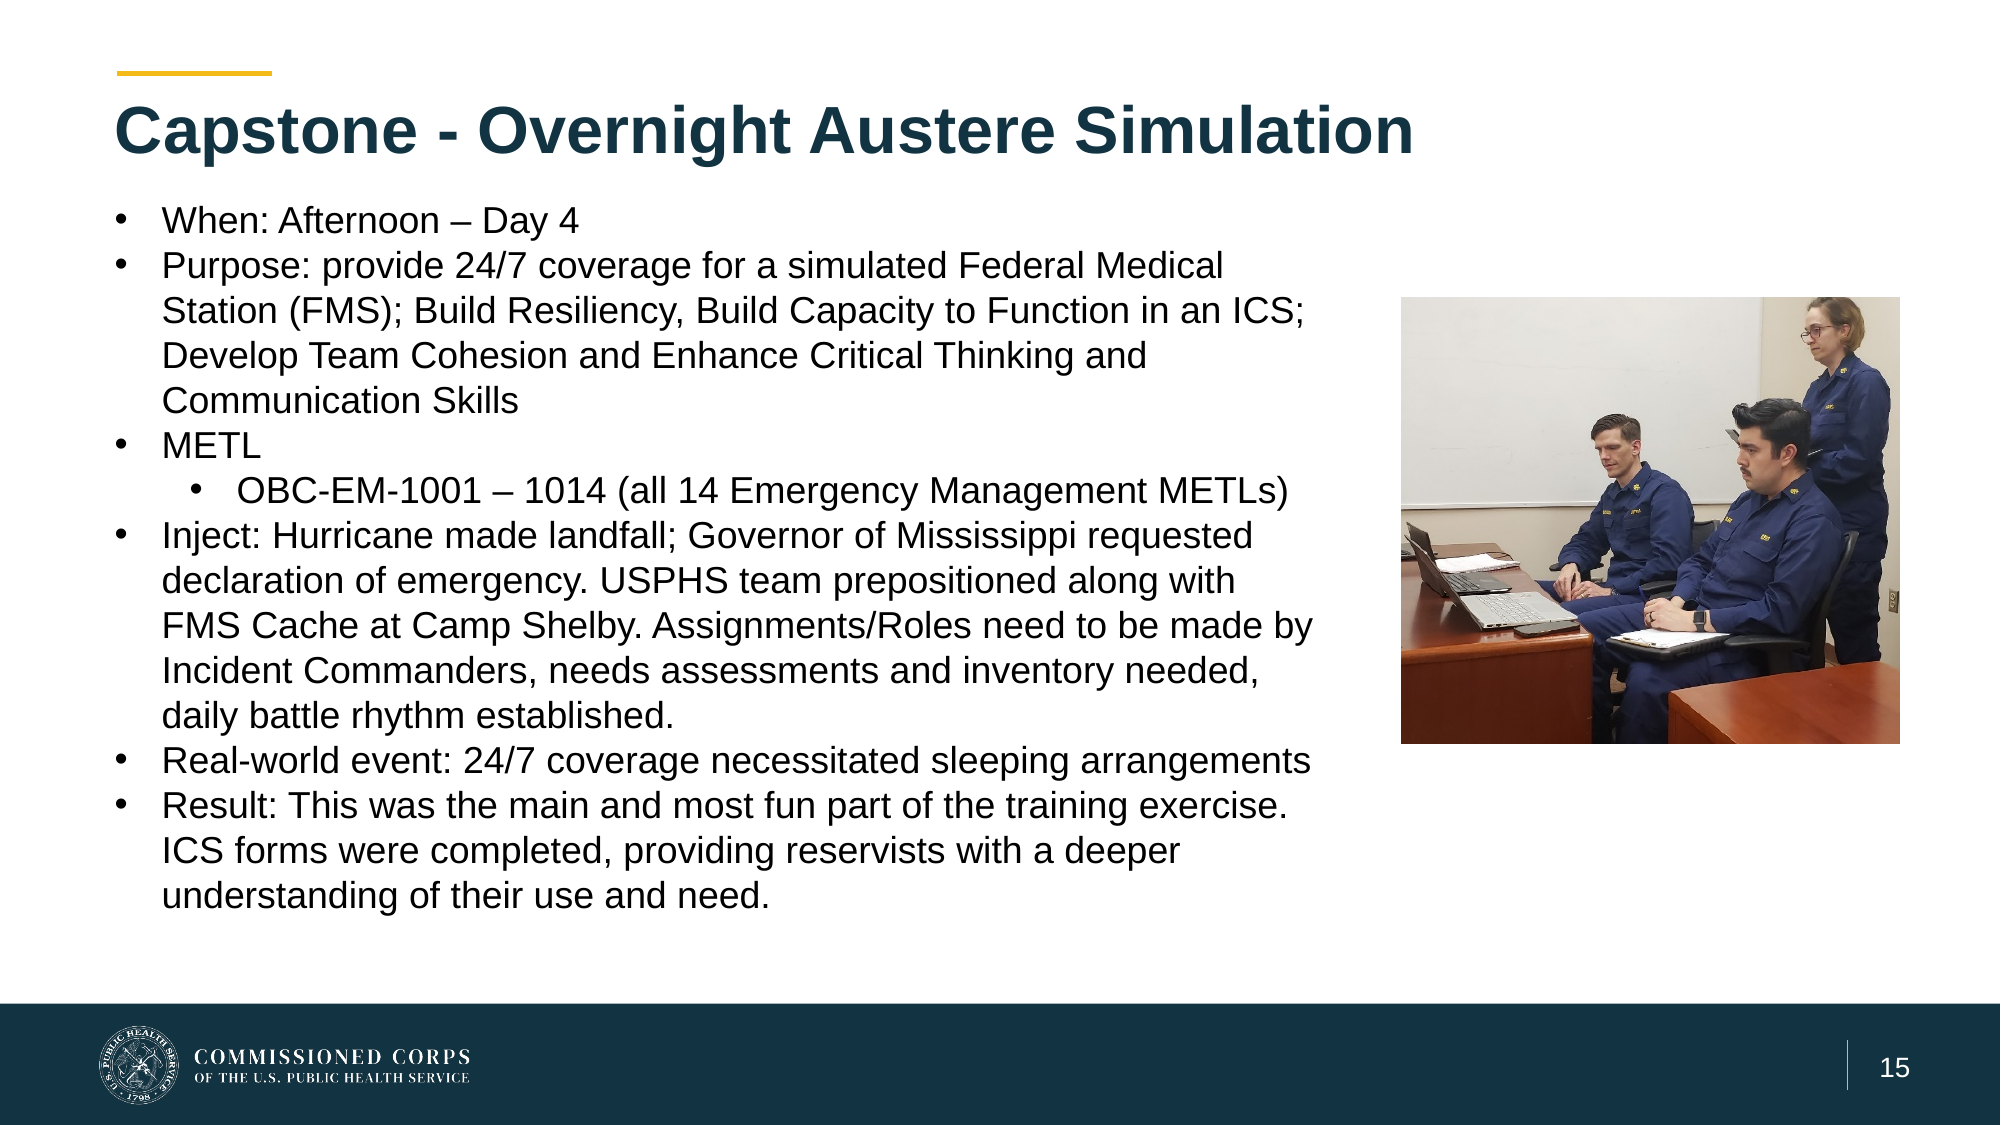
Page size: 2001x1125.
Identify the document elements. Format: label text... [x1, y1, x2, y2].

text_box When: Afternoon – Day 4 Purpose: provide 24/7 coverage for a simulated Federal Medical Station (FMS); Build Resiliency, Build Capacity to Function in an ICS; Develop Team Cohesion and Enhance Critical Thinking and Communication Skills METL OBC-EM-1001 – 1014 (all 14 Emergency Management METLs) Inject: Hurricane made landfall; Governor of Mississippi requested declaration of emergency. USPHS team prepositioned along with FMS Cache at Camp Shelby. Assignments/Roles need to be made by Incident Commanders, needs assessments and inventory needed, daily battle rhythm established. Real-world event: 24/7 coverage necessitated sleeping arrangements Result: This was the main and most fun part of the training exercise. ICS forms were completed, providing reservists with a deeper understanding of their use and need. [99, 188, 1335, 924]
title Capstone - Overnight Austere Simulation [99, 79, 1900, 225]
picture [1400, 297, 1901, 745]
picture [99, 1024, 471, 1106]
